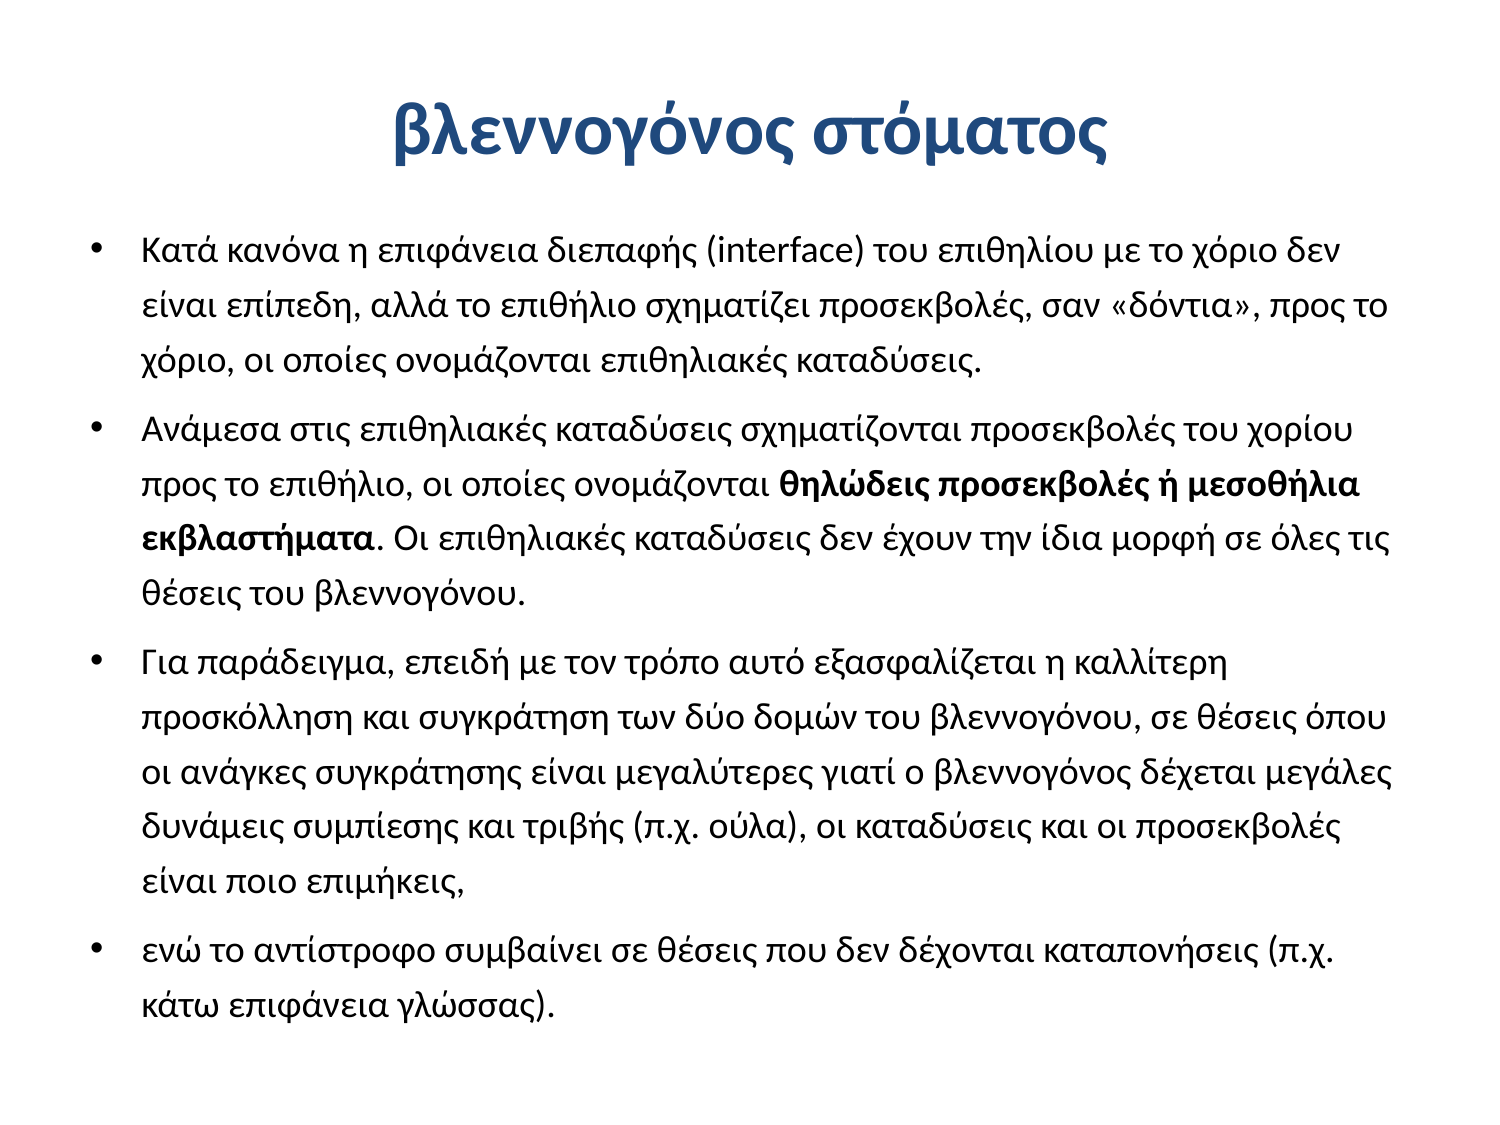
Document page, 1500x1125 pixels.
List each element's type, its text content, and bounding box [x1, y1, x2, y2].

title βλεννογόνος στόματος [75, 30, 1425, 219]
list Κατά κανόνα η επιφάνεια διεπαφής (interface) του επιθηλίου με το χόριο δεν είναι επίπεδη, αλλά το επιθήλιο σχηματίζει προσεκβολές, σαν «δόντια», προς το χόριο, οι οποίες ονομάζονται επιθηλιακές καταδύσεις. Ανάμεσα στις επιθηλιακές καταδύσεις σχηματίζονται προσεκβολές του χορίου προς το επιθήλιο, οι οποίες ονομάζονται θηλώδεις προσεκβολές ή μεσοθήλια εκβλαστήματα. Οι επιθηλιακές καταδύσεις δεν έχουν την ίδια μορφή σε όλες τις θέσεις του βλεννογόνου. Για παράδειγμα, επειδή με τον τρόπο αυτό εξασφαλίζεται η καλλίτερη προσκόλληση και συγκράτηση των δύο δομών του βλεννογόνου, σε θέσεις όπου οι ανάγκες συγκράτησης είναι μεγαλύτερες γιατί ο βλεννογόνος δέχεται μεγάλες δυνάμεις συμπίεσης και τριβής (π.χ. ούλα), οι καταδύσεις και οι προσεκβολές είναι ποιο επιμήκεις, ενώ το αντίστροφο συμβαίνει σε θέσεις που δεν δέχονται καταπονήσεις (π.χ. κάτω επιφάνεια γλώσσας). [75, 219, 1425, 1047]
